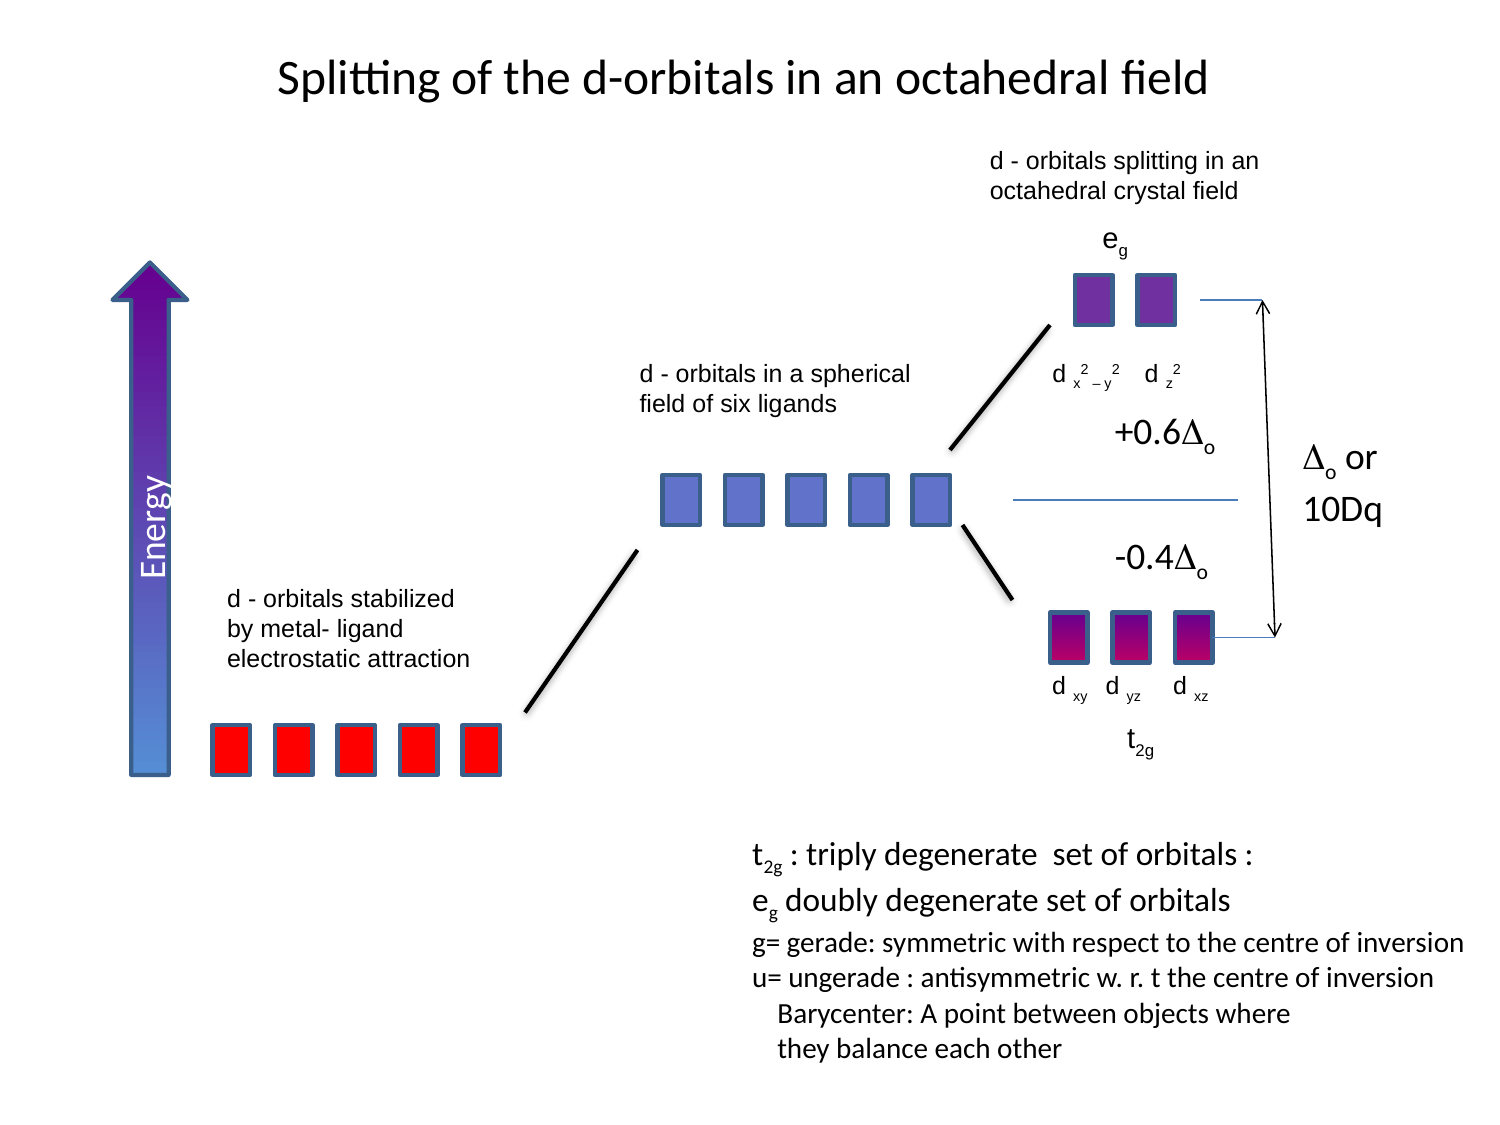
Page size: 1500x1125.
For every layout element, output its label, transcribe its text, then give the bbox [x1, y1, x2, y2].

text_box -0.4o [1099, 524, 1250, 591]
text_box d - orbitals in a spherical field of six ligands [624, 349, 932, 425]
text_box +0.6o [1099, 399, 1250, 466]
text_box d xy d yz d xz [1037, 662, 1250, 712]
text_box [210, 723, 252, 777]
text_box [524, 549, 638, 713]
text_box [785, 473, 827, 527]
text_box [273, 723, 315, 777]
text_box [460, 723, 502, 777]
text_box Energy [110, 260, 190, 778]
text_box [1135, 273, 1177, 327]
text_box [937, 337, 1063, 438]
text_box [398, 723, 440, 777]
text_box d - orbitals splitting in an octahedral crystal field [974, 137, 1288, 213]
text_box [723, 473, 765, 527]
text_box Barycenter: A point between objects where they balance each other [762, 987, 1313, 1073]
text_box [335, 723, 377, 777]
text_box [1262, 299, 1276, 638]
text_box d x2 – y2 d z2 [1066, 349, 1213, 399]
text_box t2g [1112, 712, 1175, 767]
text_box o or 10Dq [1287, 424, 1425, 536]
text_box [660, 473, 702, 527]
text_box [1173, 610, 1215, 662]
text_box [1048, 610, 1090, 662]
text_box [962, 524, 1013, 601]
text_box Splitting of the d-orbitals in an octahedral field [187, 37, 1300, 113]
text_box [1110, 610, 1152, 662]
text_box d - orbitals stabilized by metal- ligand electrostatic attraction [212, 575, 500, 680]
text_box t2g : triply degenerate set of orbitals : eg doubly degenerate set of orbitals g= gerade: symmetric with respect to the centre of inversion u= ungerade : antisymmetric w. r. t the centre of inversion [737, 824, 1500, 1001]
text_box [1073, 273, 1115, 327]
text_box [910, 473, 952, 527]
text_box [848, 473, 890, 527]
text_box eg [1087, 212, 1150, 267]
